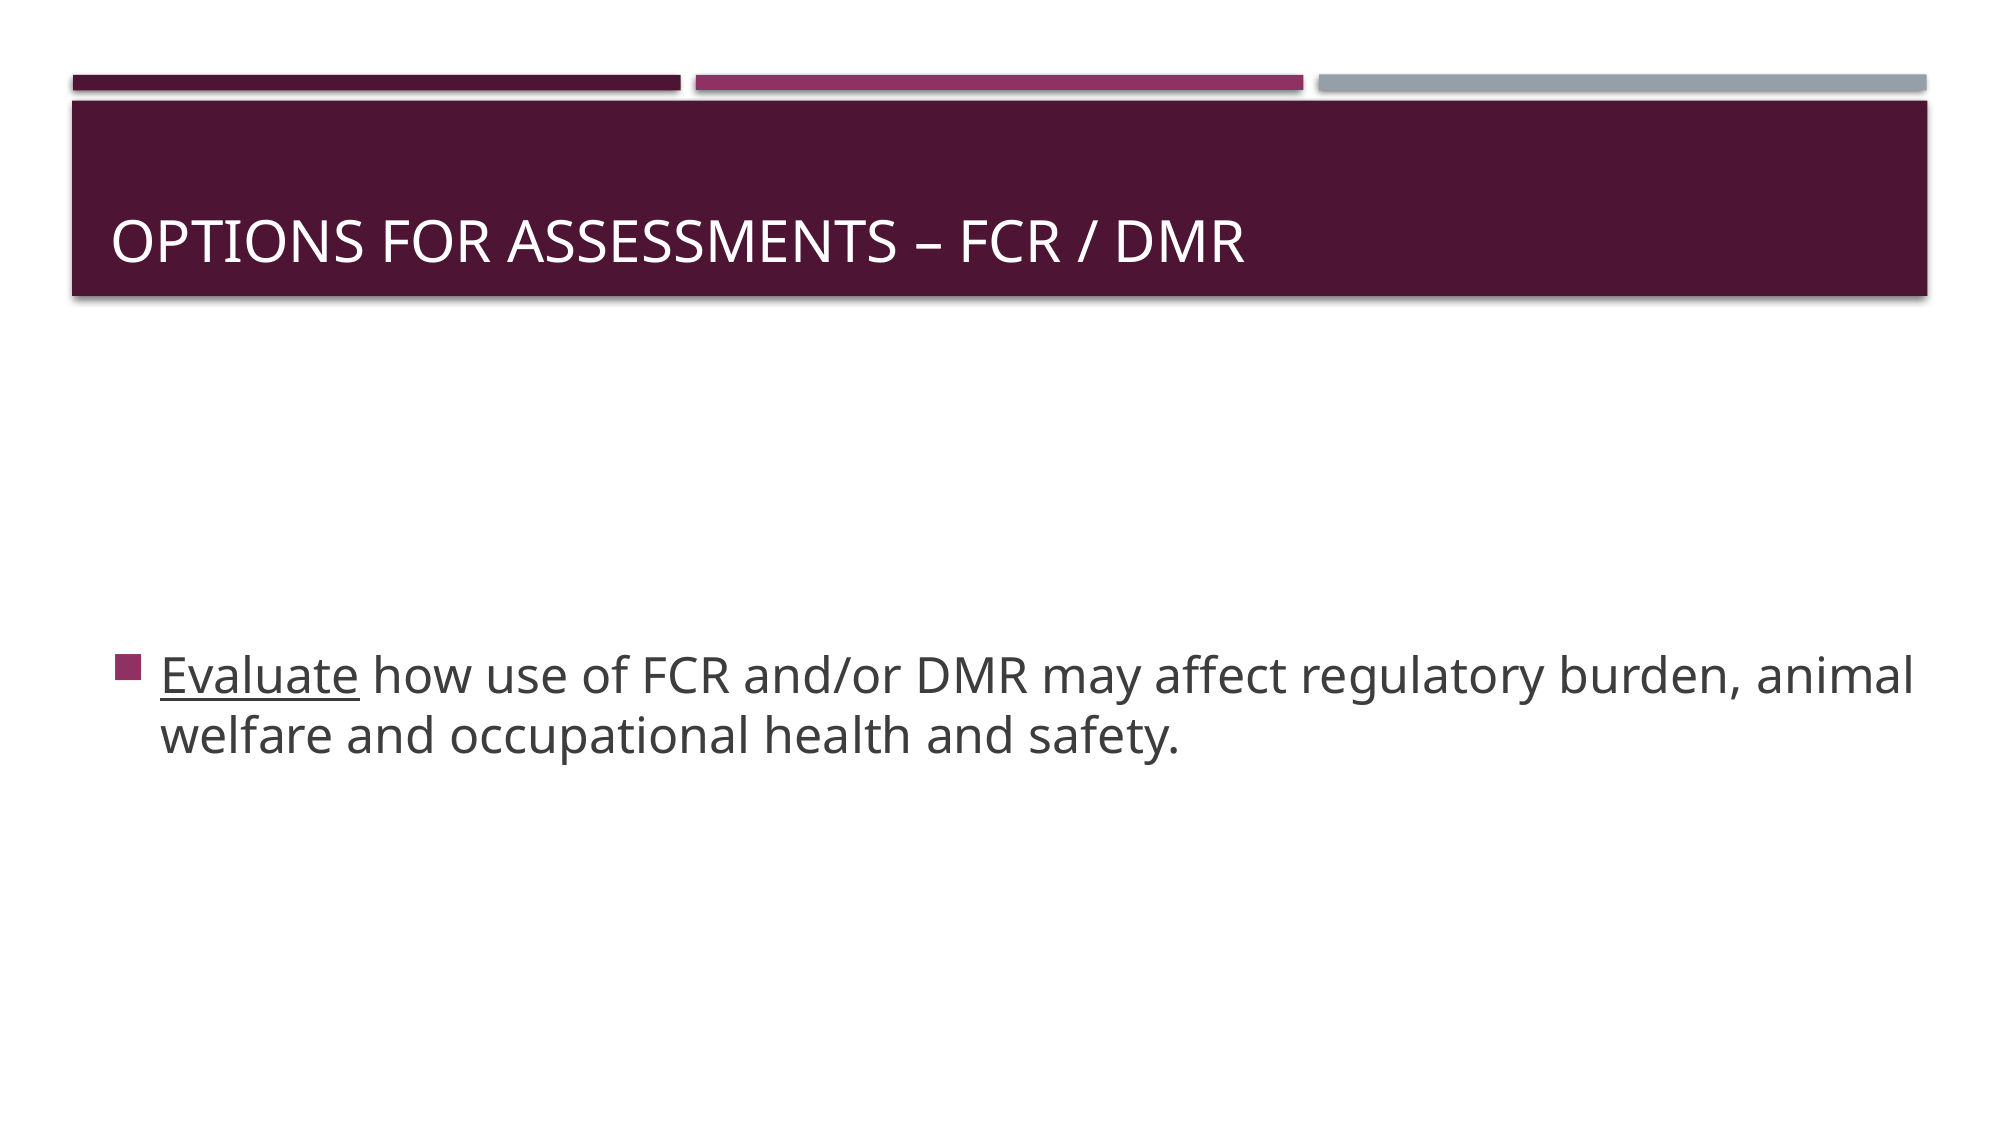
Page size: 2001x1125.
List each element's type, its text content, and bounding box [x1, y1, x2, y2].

list Evaluate how use of FCR and/or DMR may affect regulatory burden, animal welfare and occupational health and safety. [95, 360, 1946, 1048]
title Options for assessments – fcr / dmr [95, 115, 1905, 282]
